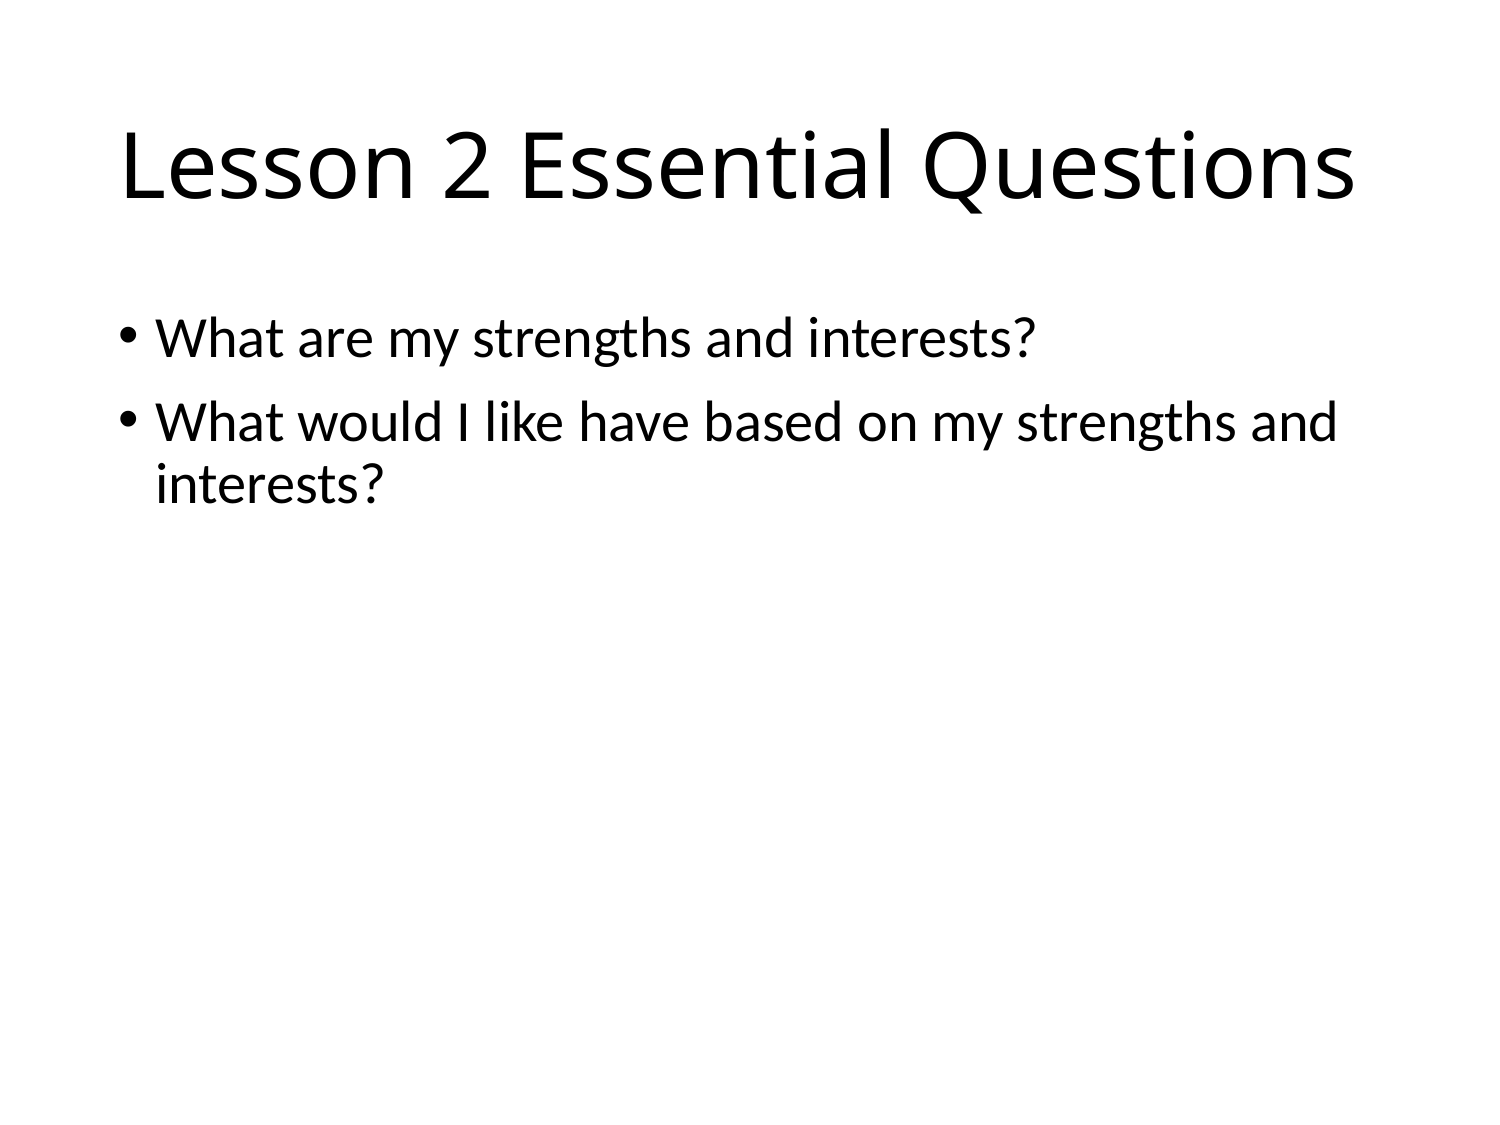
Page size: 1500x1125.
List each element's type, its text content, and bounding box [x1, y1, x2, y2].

title Lesson 2 Essential Questions [103, 59, 1397, 278]
list What are my strengths and interests? What would I like have based on my strengths and interests? [103, 299, 1397, 1014]
